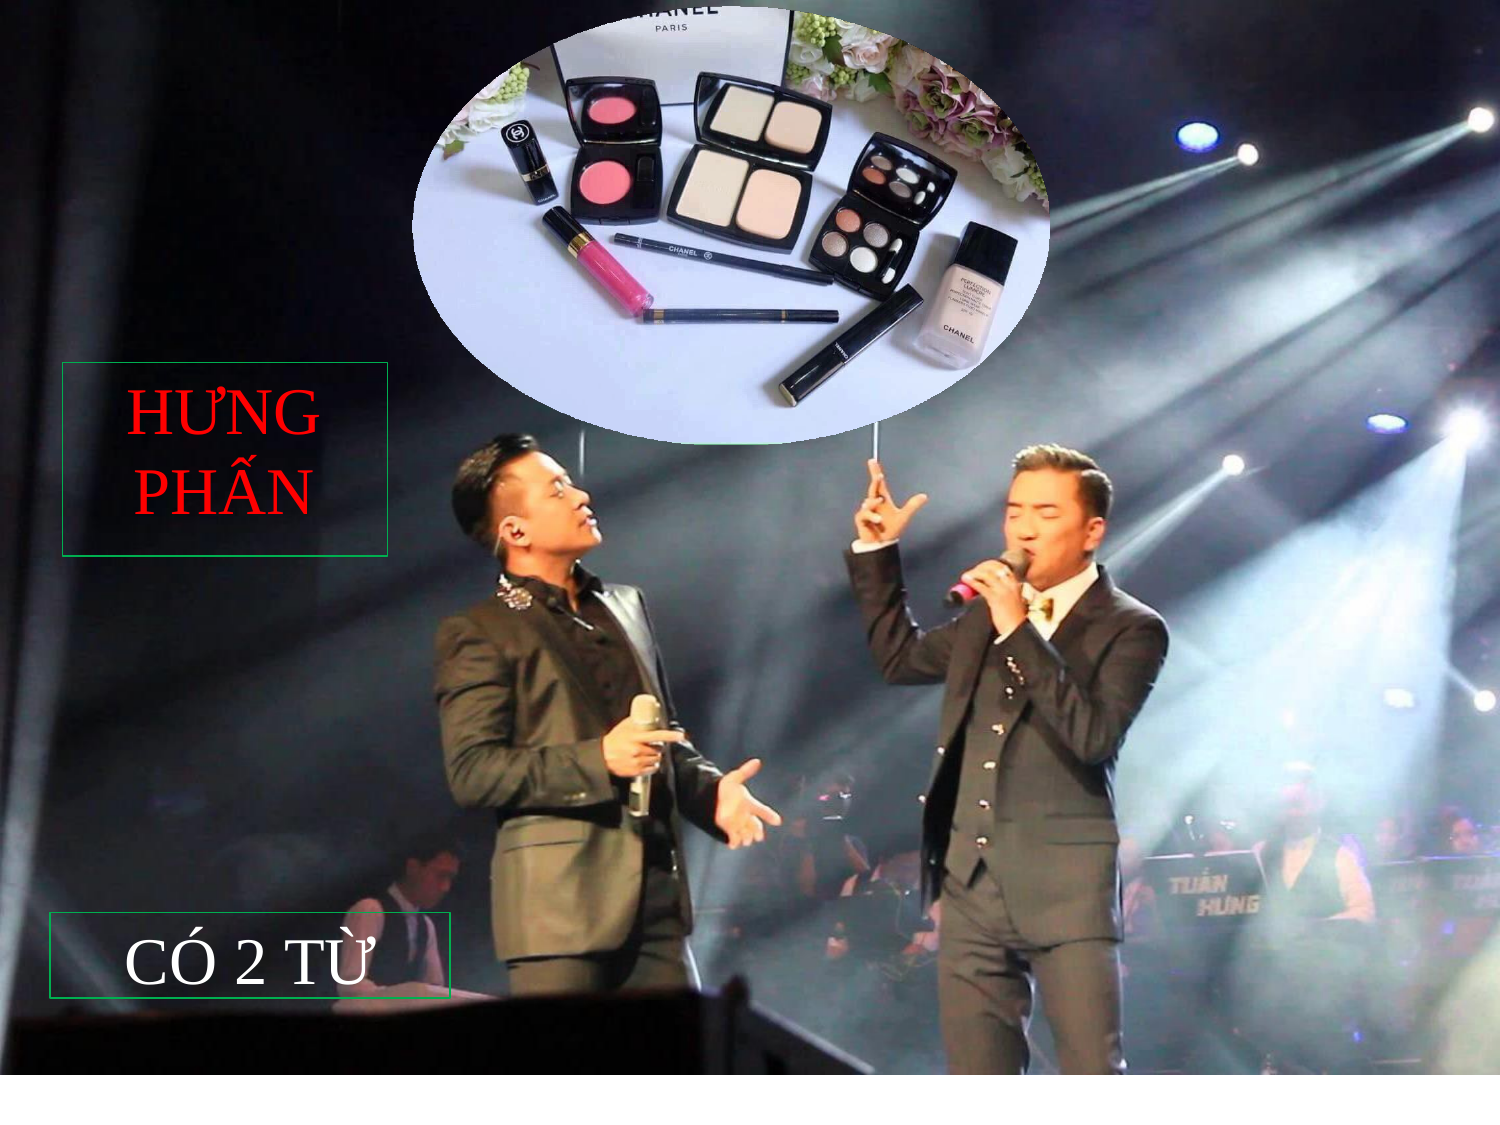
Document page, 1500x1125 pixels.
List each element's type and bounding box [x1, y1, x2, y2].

text_box [0, 0, 1500, 1076]
